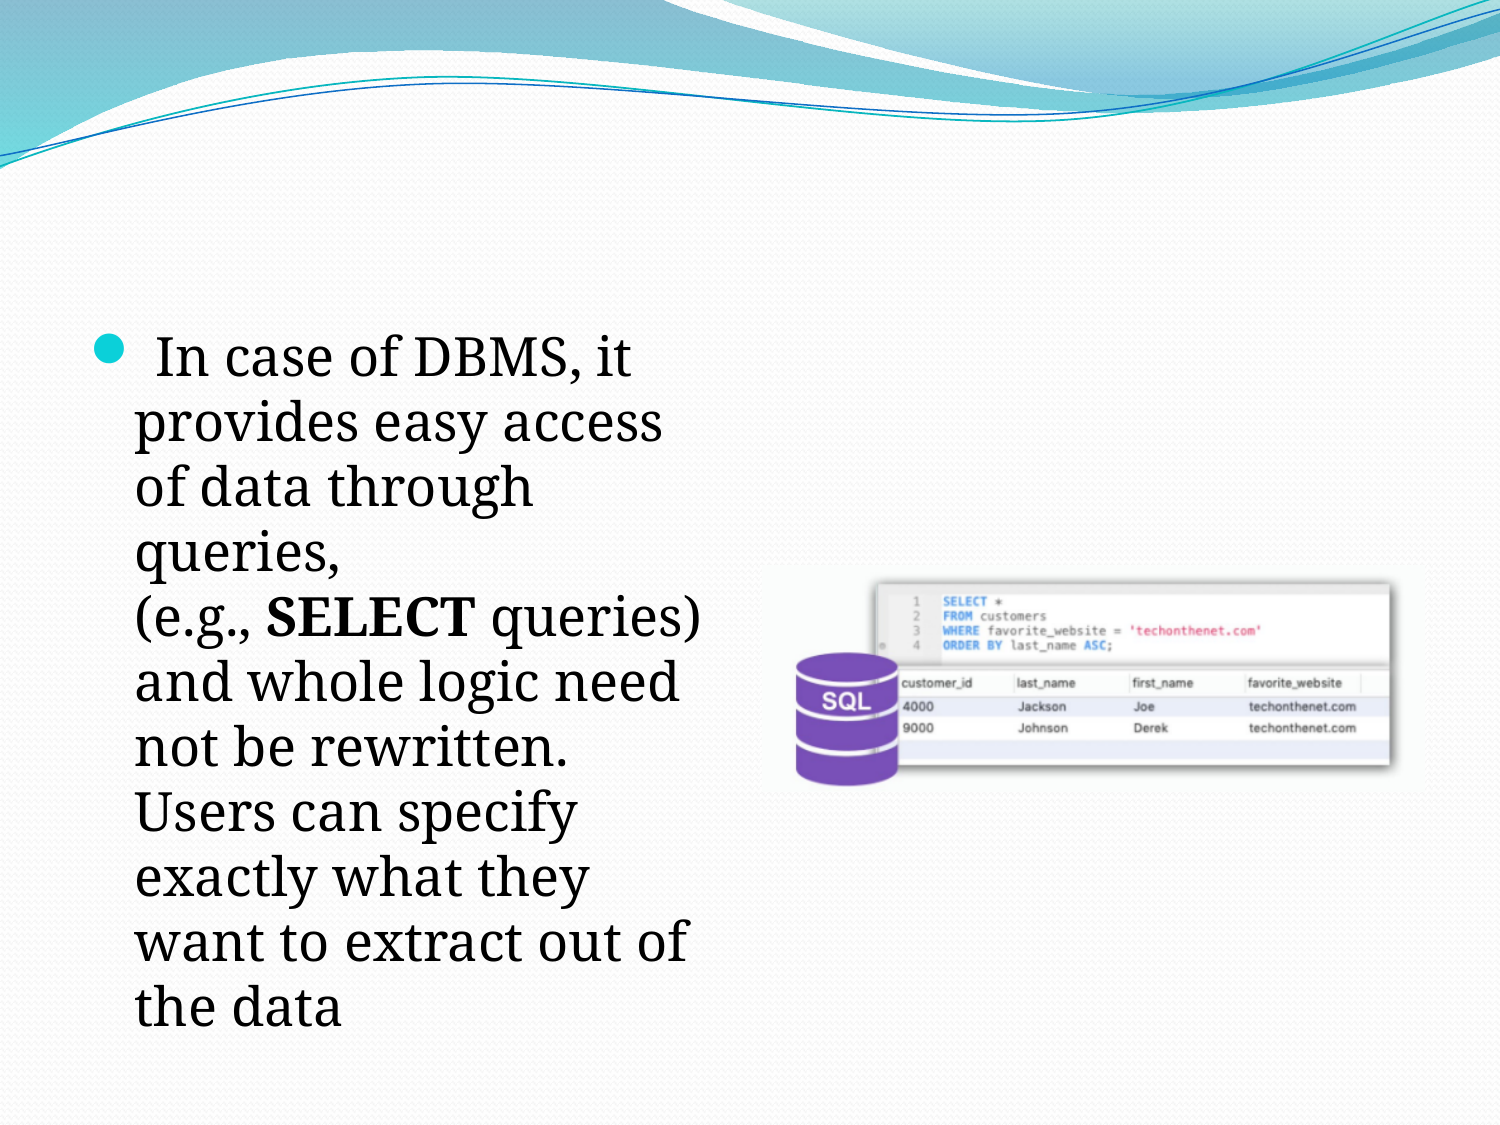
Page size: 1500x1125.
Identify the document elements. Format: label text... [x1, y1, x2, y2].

list In case of DBMS, it provides easy access of data through queries, (e.g., SELECT queries) and whole logic need not be rewritten. Users can specify exactly what they want to extract out of the data [75, 314, 738, 1043]
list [762, 565, 1426, 793]
